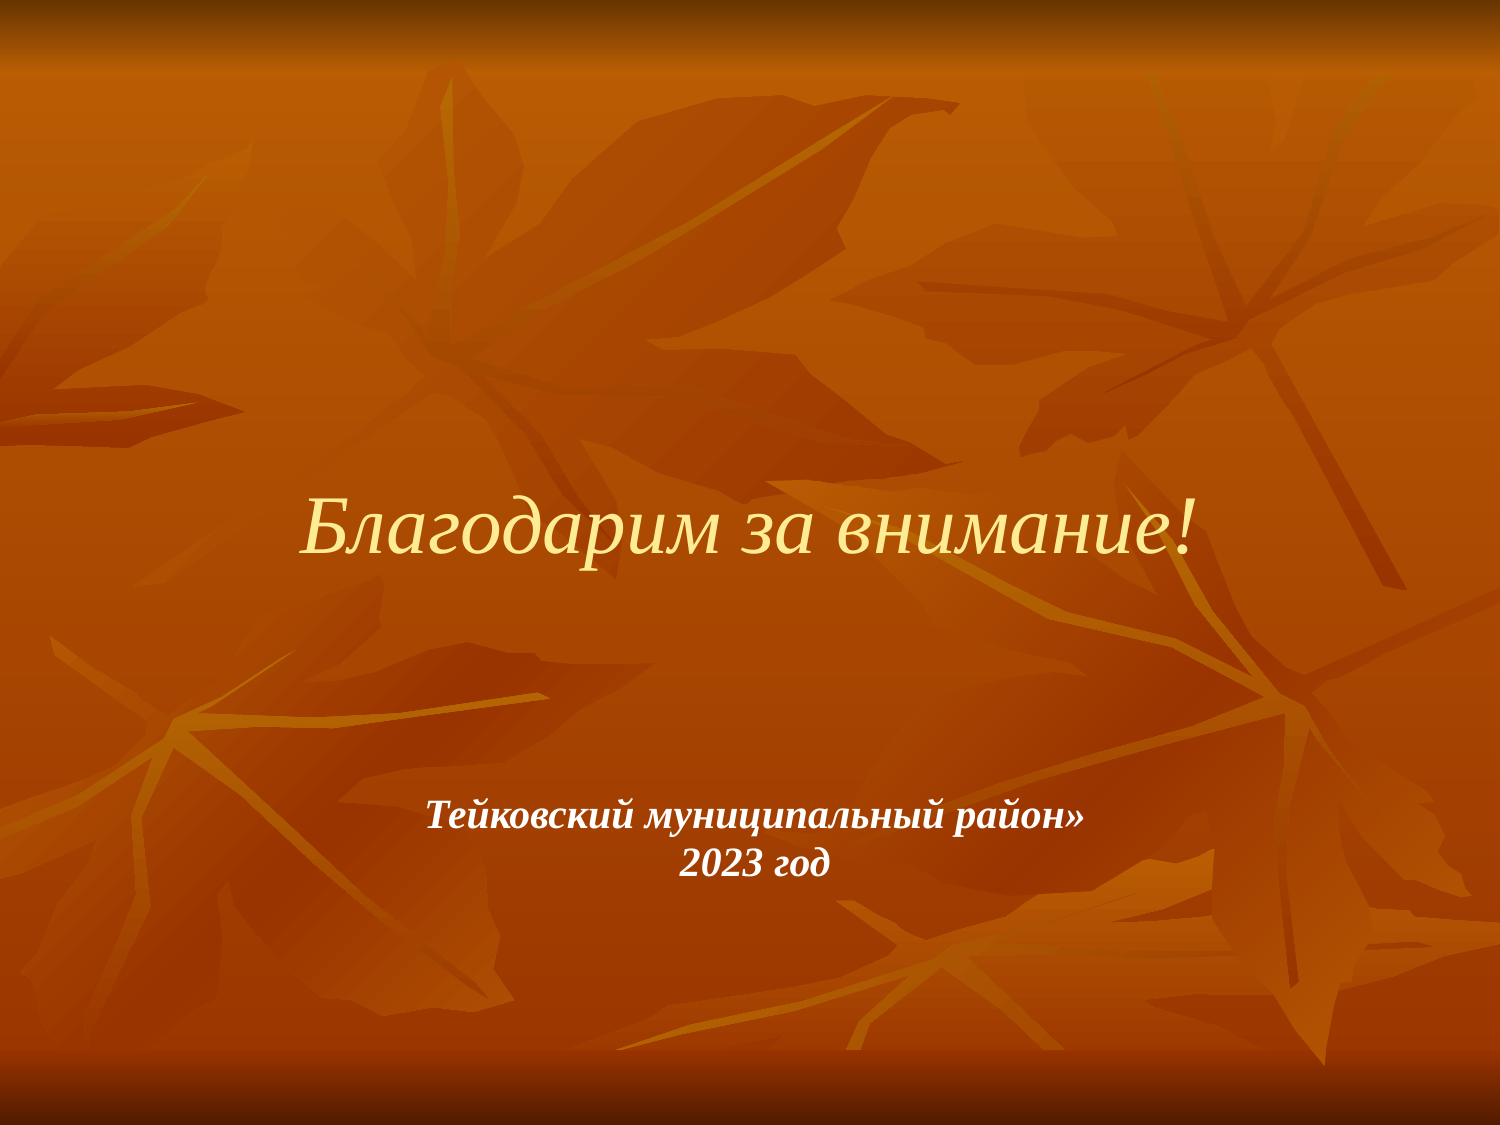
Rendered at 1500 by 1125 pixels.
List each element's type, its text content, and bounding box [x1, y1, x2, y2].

subtitle Тейковский муниципальный район» 2023 год [230, 633, 1281, 922]
title Благодарим за внимание! [111, 349, 1388, 592]
